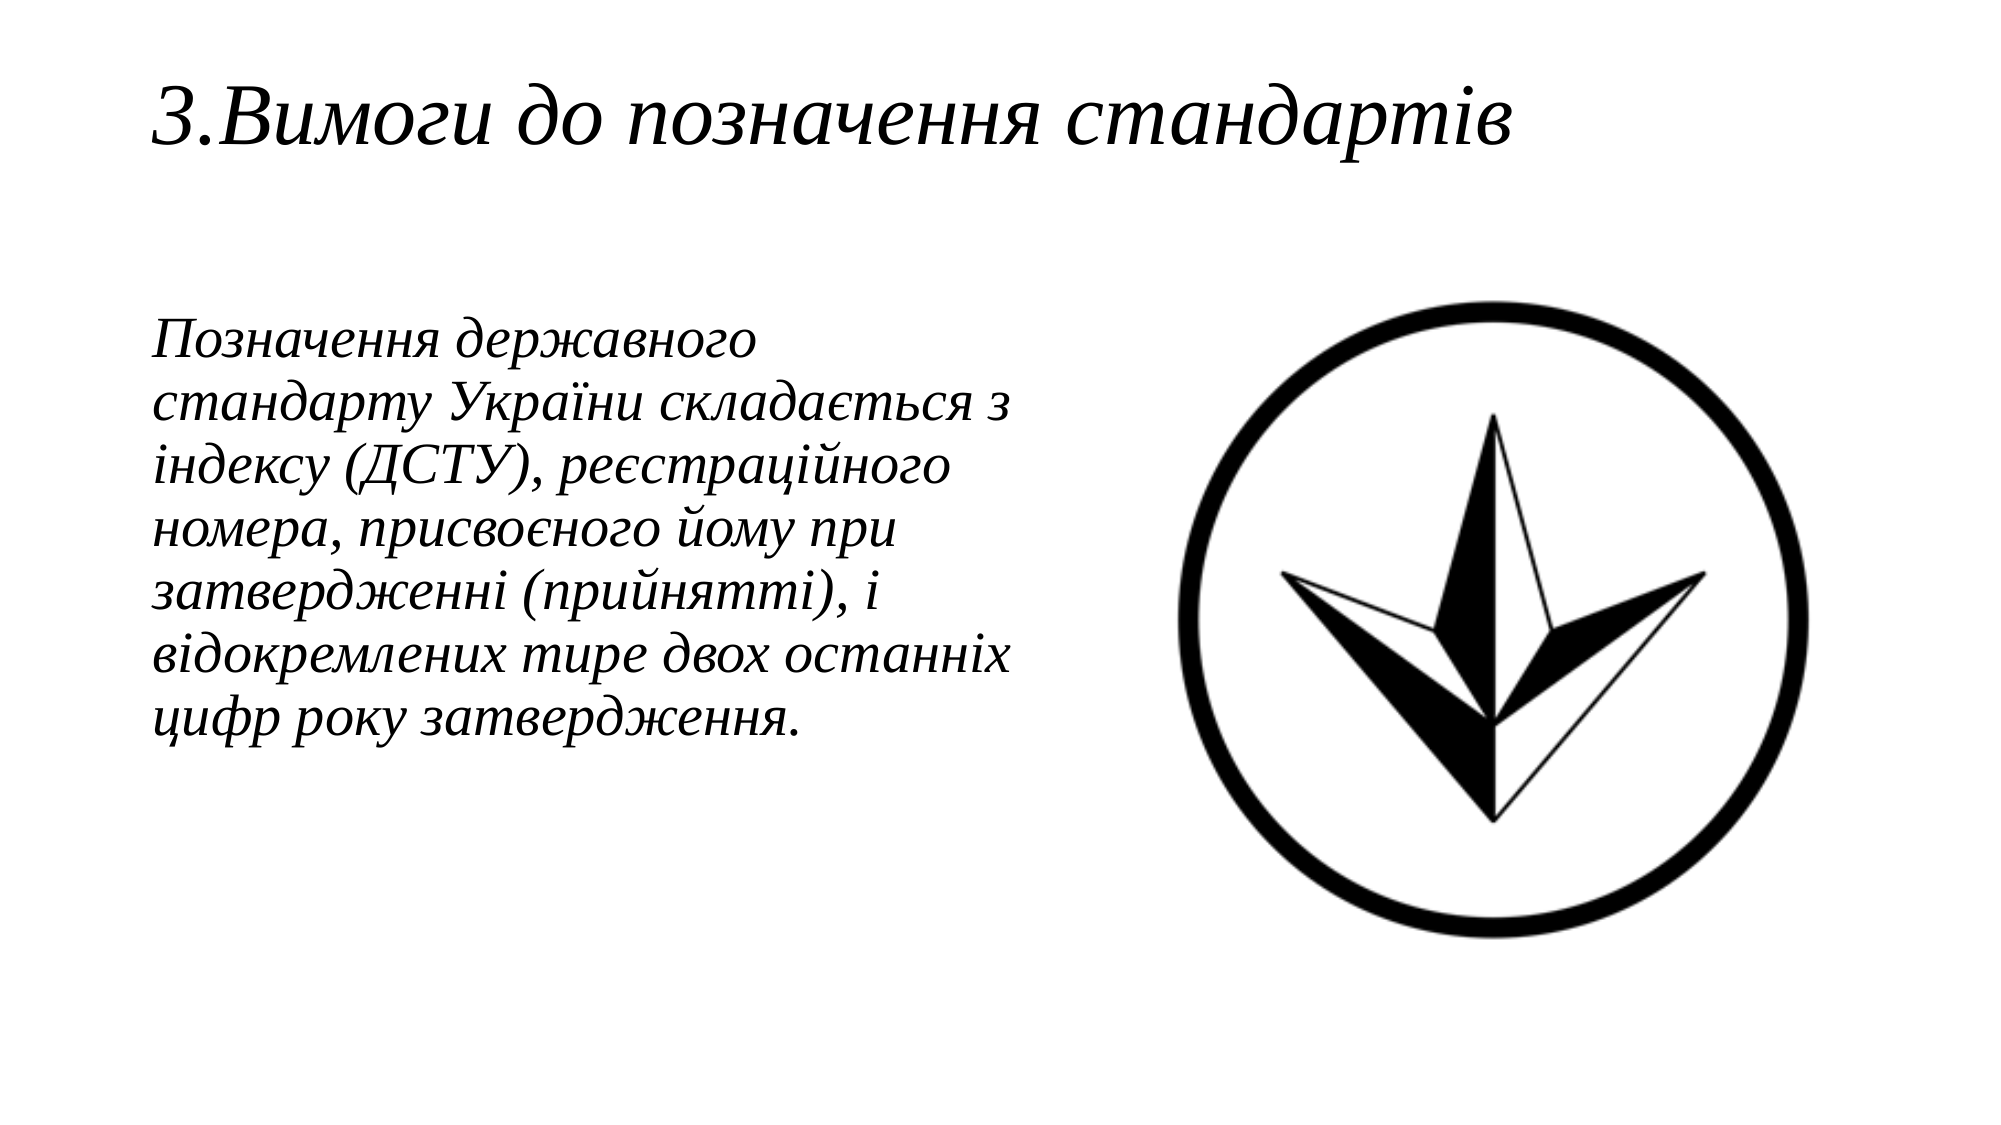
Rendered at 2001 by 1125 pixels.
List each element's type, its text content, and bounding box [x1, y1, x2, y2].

picture [1150, 277, 1838, 964]
title 3.Вимоги до позначення стандартів [137, 59, 1863, 278]
list Позначення державного стандарту України складається з індексу (ДСТУ), реєстраційного номера, присвоєного йому при затвердженні (прийнятті), і відокремлених тире двох останніх цифр року затвердження. [137, 299, 1032, 1014]
